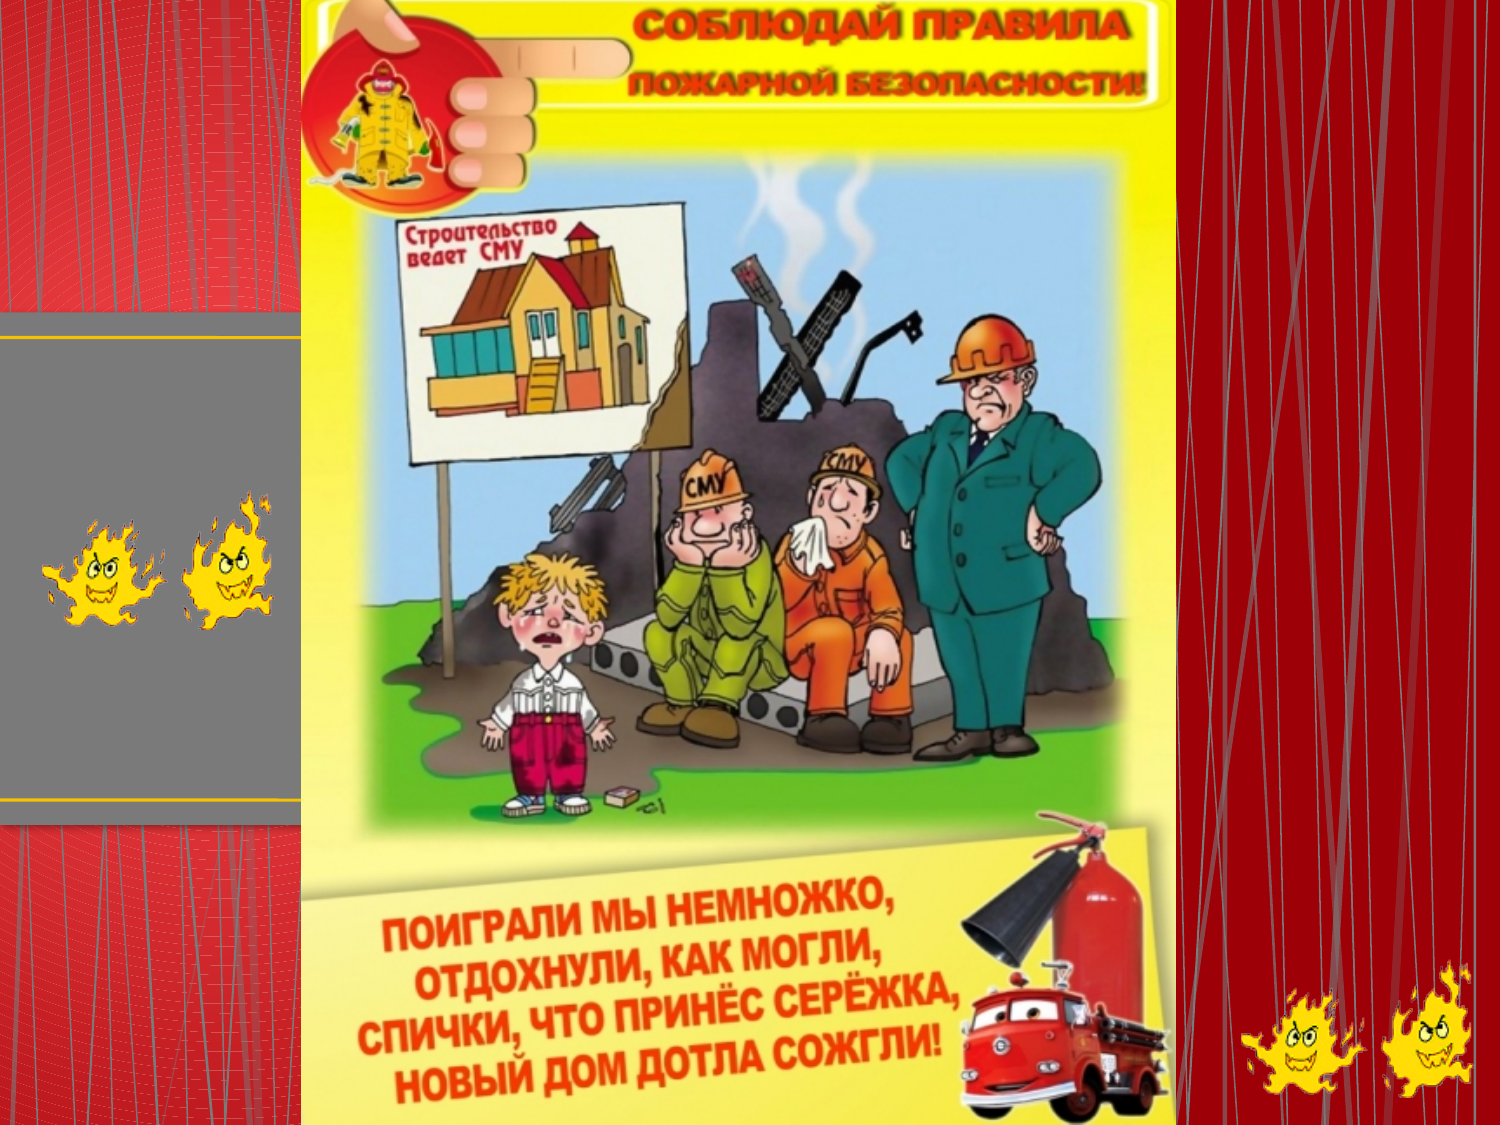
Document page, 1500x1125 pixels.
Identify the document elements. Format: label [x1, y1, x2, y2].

picture [40, 485, 279, 630]
picture [300, 0, 1176, 1125]
picture [1240, 953, 1479, 1098]
